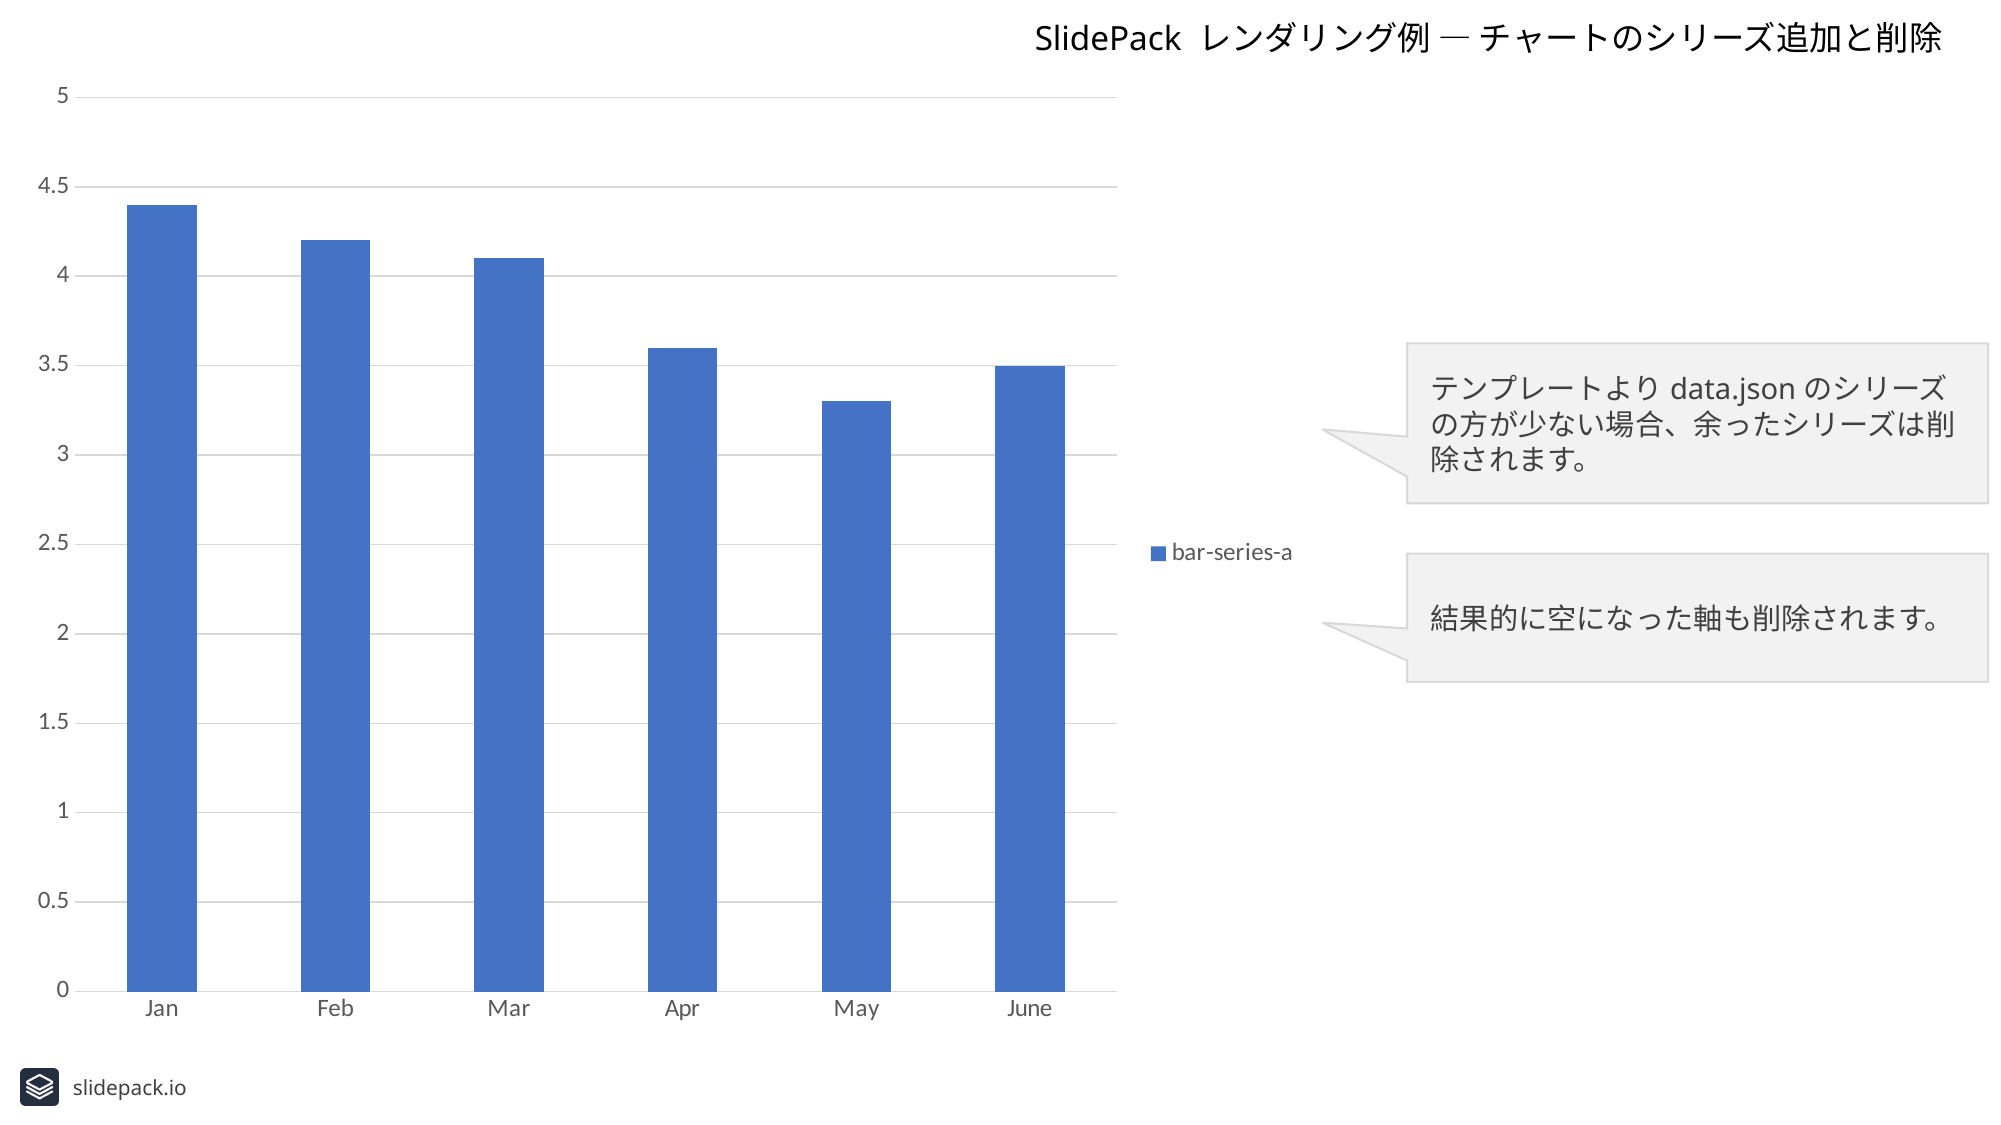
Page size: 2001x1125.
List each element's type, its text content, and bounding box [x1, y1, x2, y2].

text_box SlidePack レンダリング例 ― チャートのシリーズ追加と削除 [1019, 9, 1958, 65]
chart [11, 65, 1315, 1043]
text_box テンプレートよりdata.jsonのシリーズの方が少ない場合、余ったシリーズは削除されます。 [1321, 342, 1990, 505]
text_box 結果的に空になった軸も削除されます。 [1321, 552, 1990, 683]
picture [20, 1068, 59, 1106]
